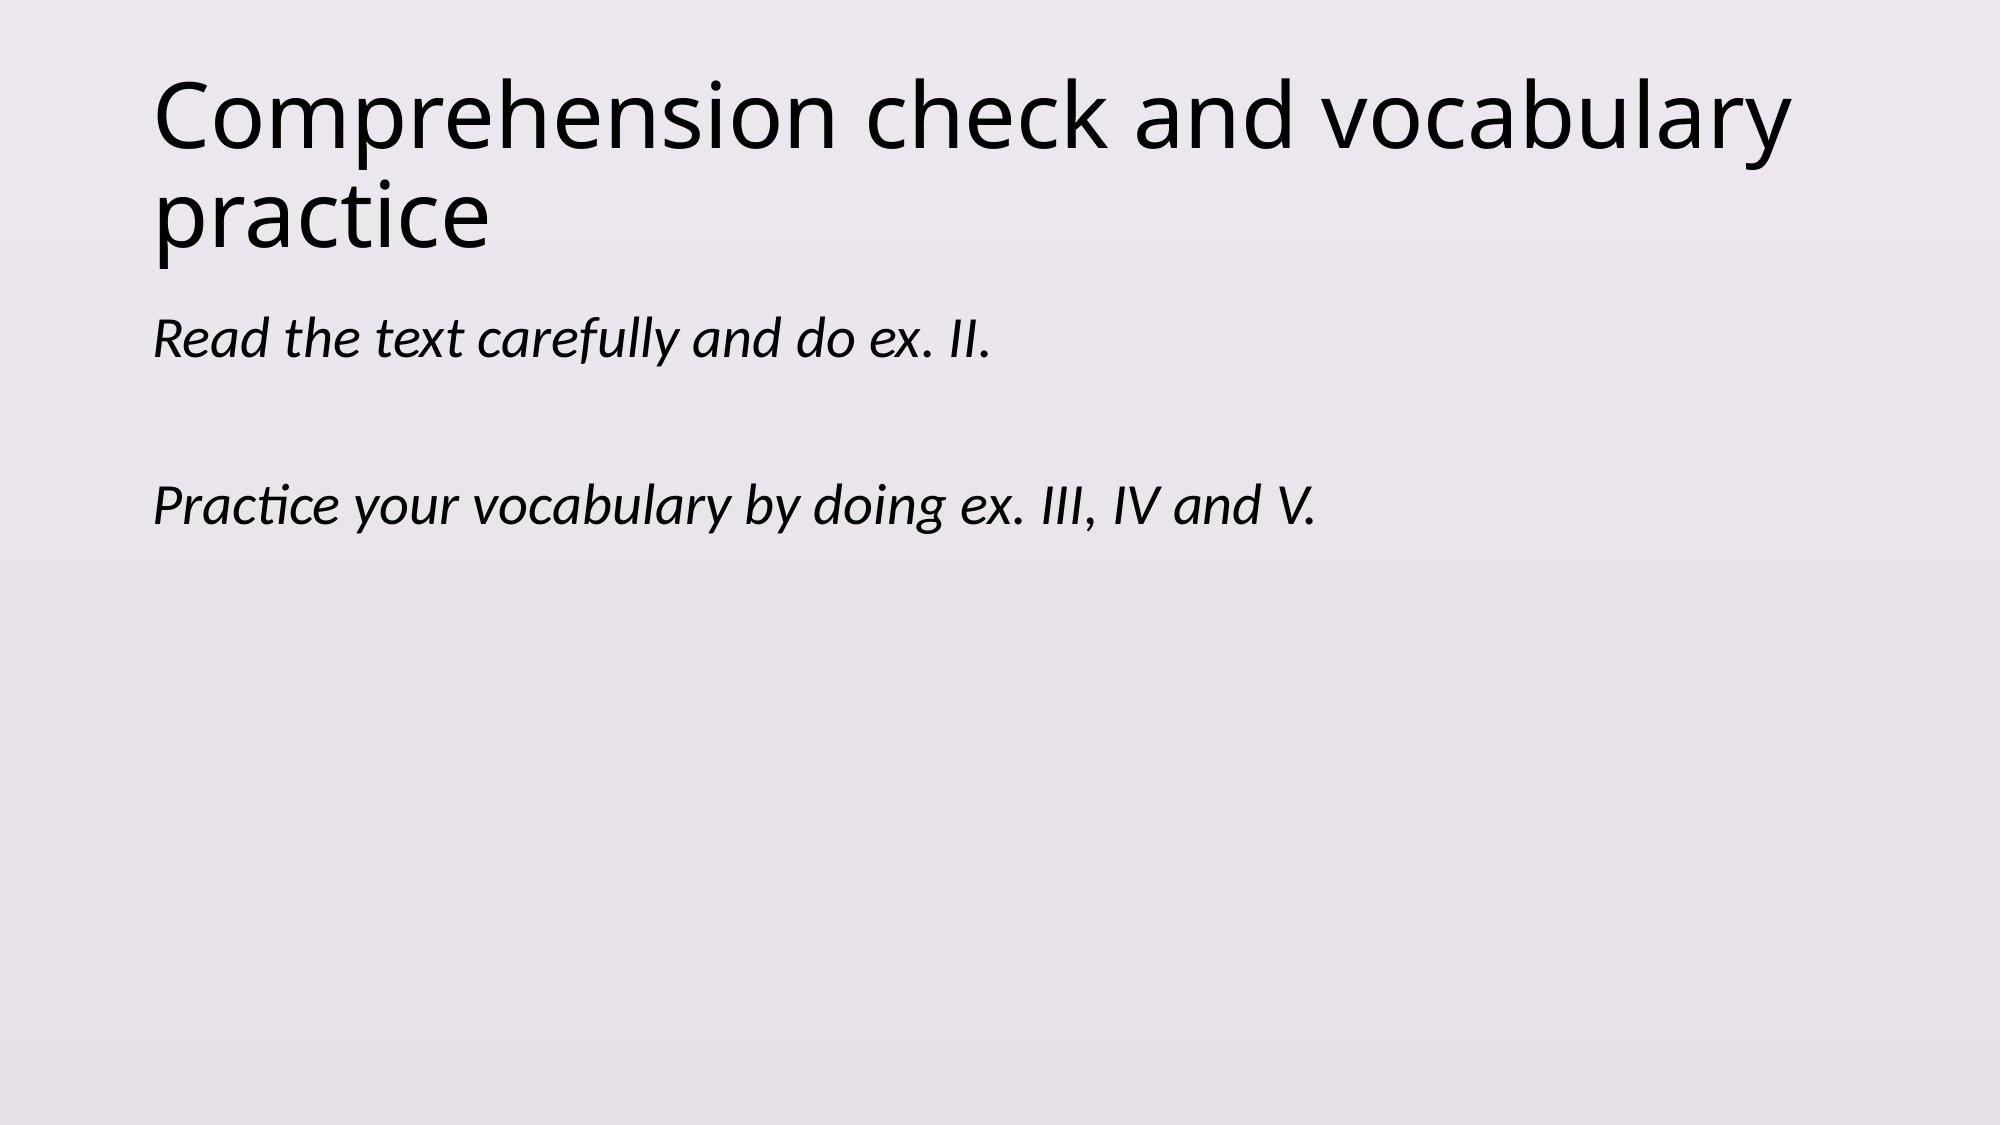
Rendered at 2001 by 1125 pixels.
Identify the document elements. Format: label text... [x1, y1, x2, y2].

list Read the text carefully and do ex. II. Practice your vocabulary by doing ex. III, IV and V. [137, 299, 1863, 1014]
title Comprehension check and vocabulary practice [137, 59, 1863, 278]
